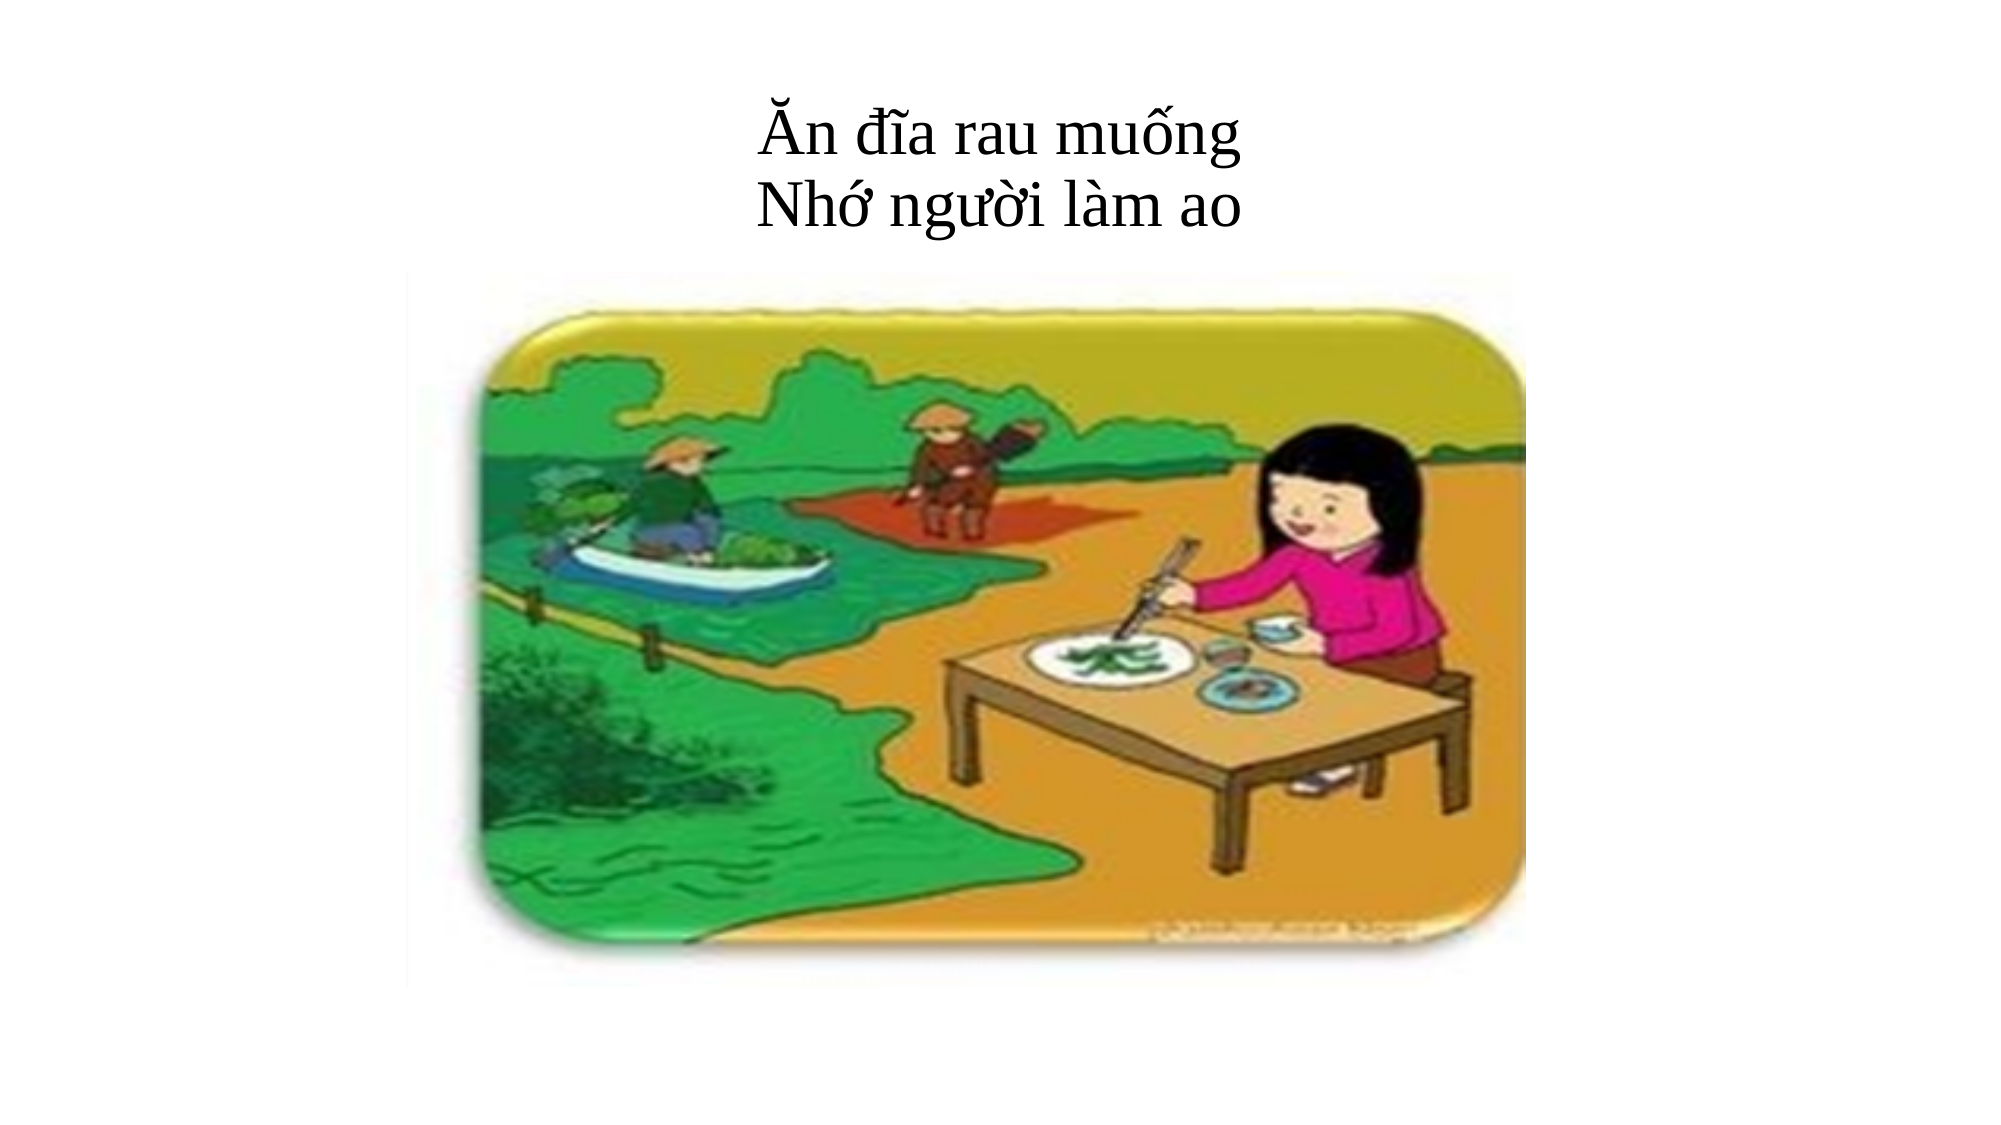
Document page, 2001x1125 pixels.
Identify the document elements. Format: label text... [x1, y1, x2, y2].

title Ăn đĩa rau muống Nhớ người làm ao [137, 59, 1863, 278]
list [367, 271, 1526, 988]
